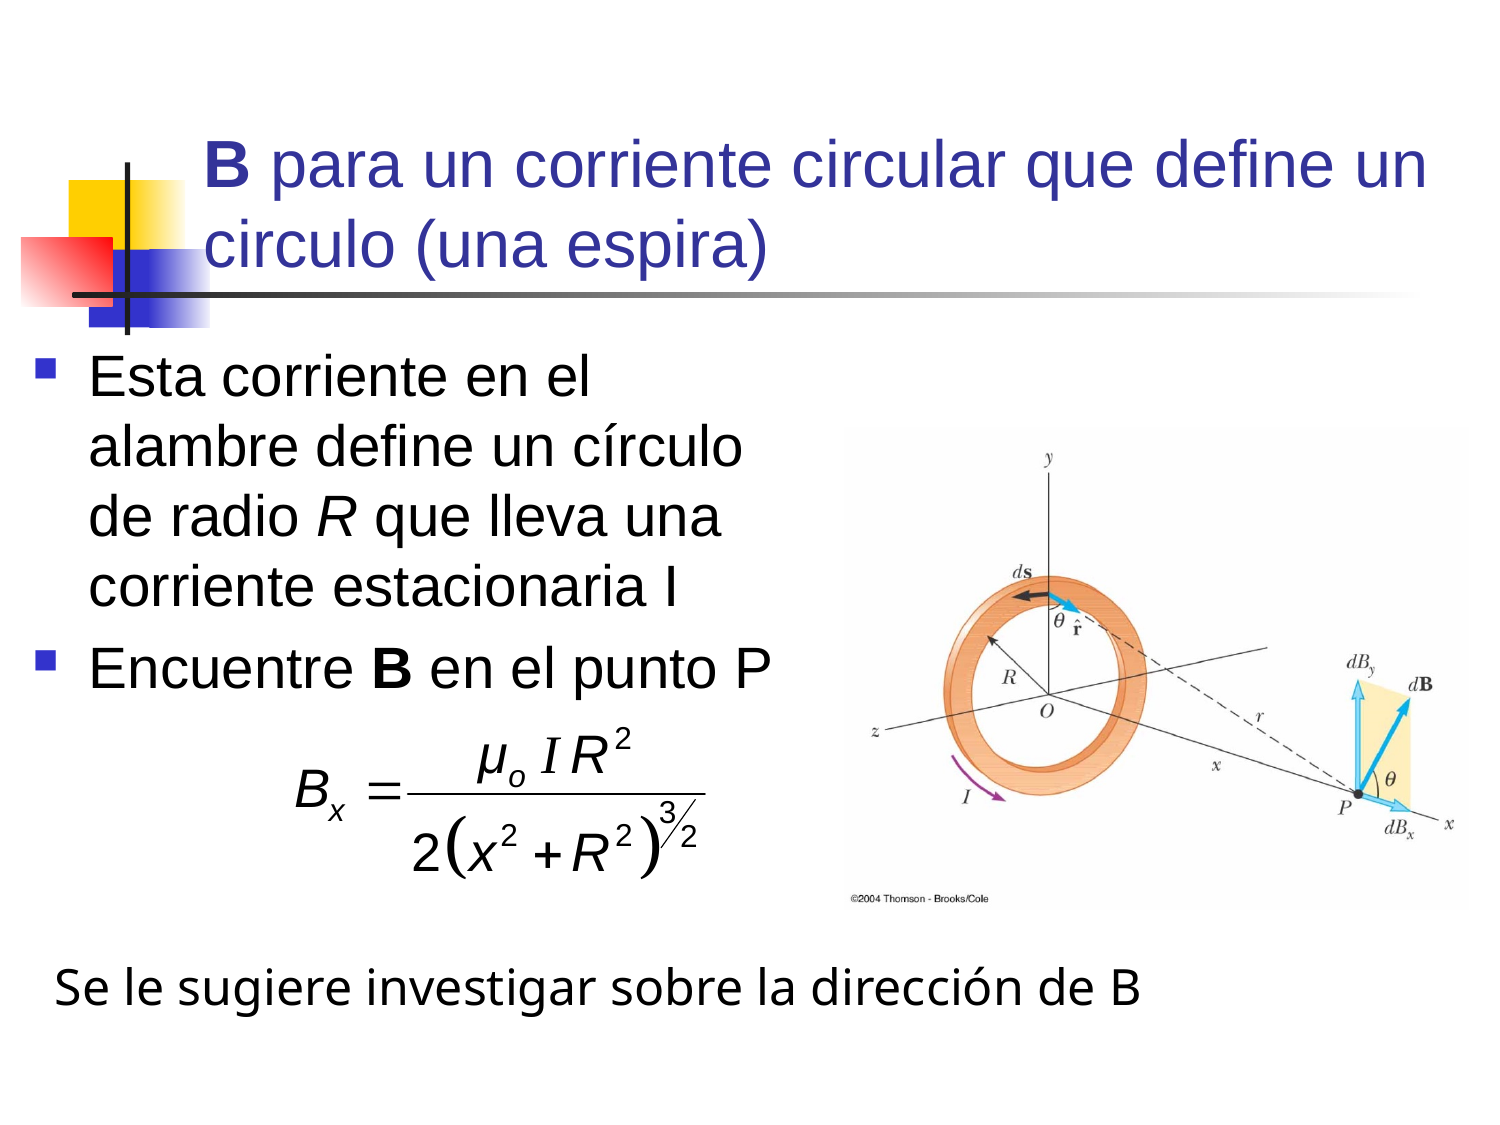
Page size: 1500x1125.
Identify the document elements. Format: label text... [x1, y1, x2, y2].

text_box Se le sugiere investigar sobre la dirección de B [39, 948, 1158, 1024]
list Esta corriente en el alambre define un círculo de radio R que lleva una corriente estacionaria I Encuentre B en el punto P [17, 331, 819, 1006]
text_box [843, 426, 1470, 910]
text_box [287, 712, 718, 907]
title B para un corriente circular que define un circulo (una espira) [188, 101, 1468, 289]
